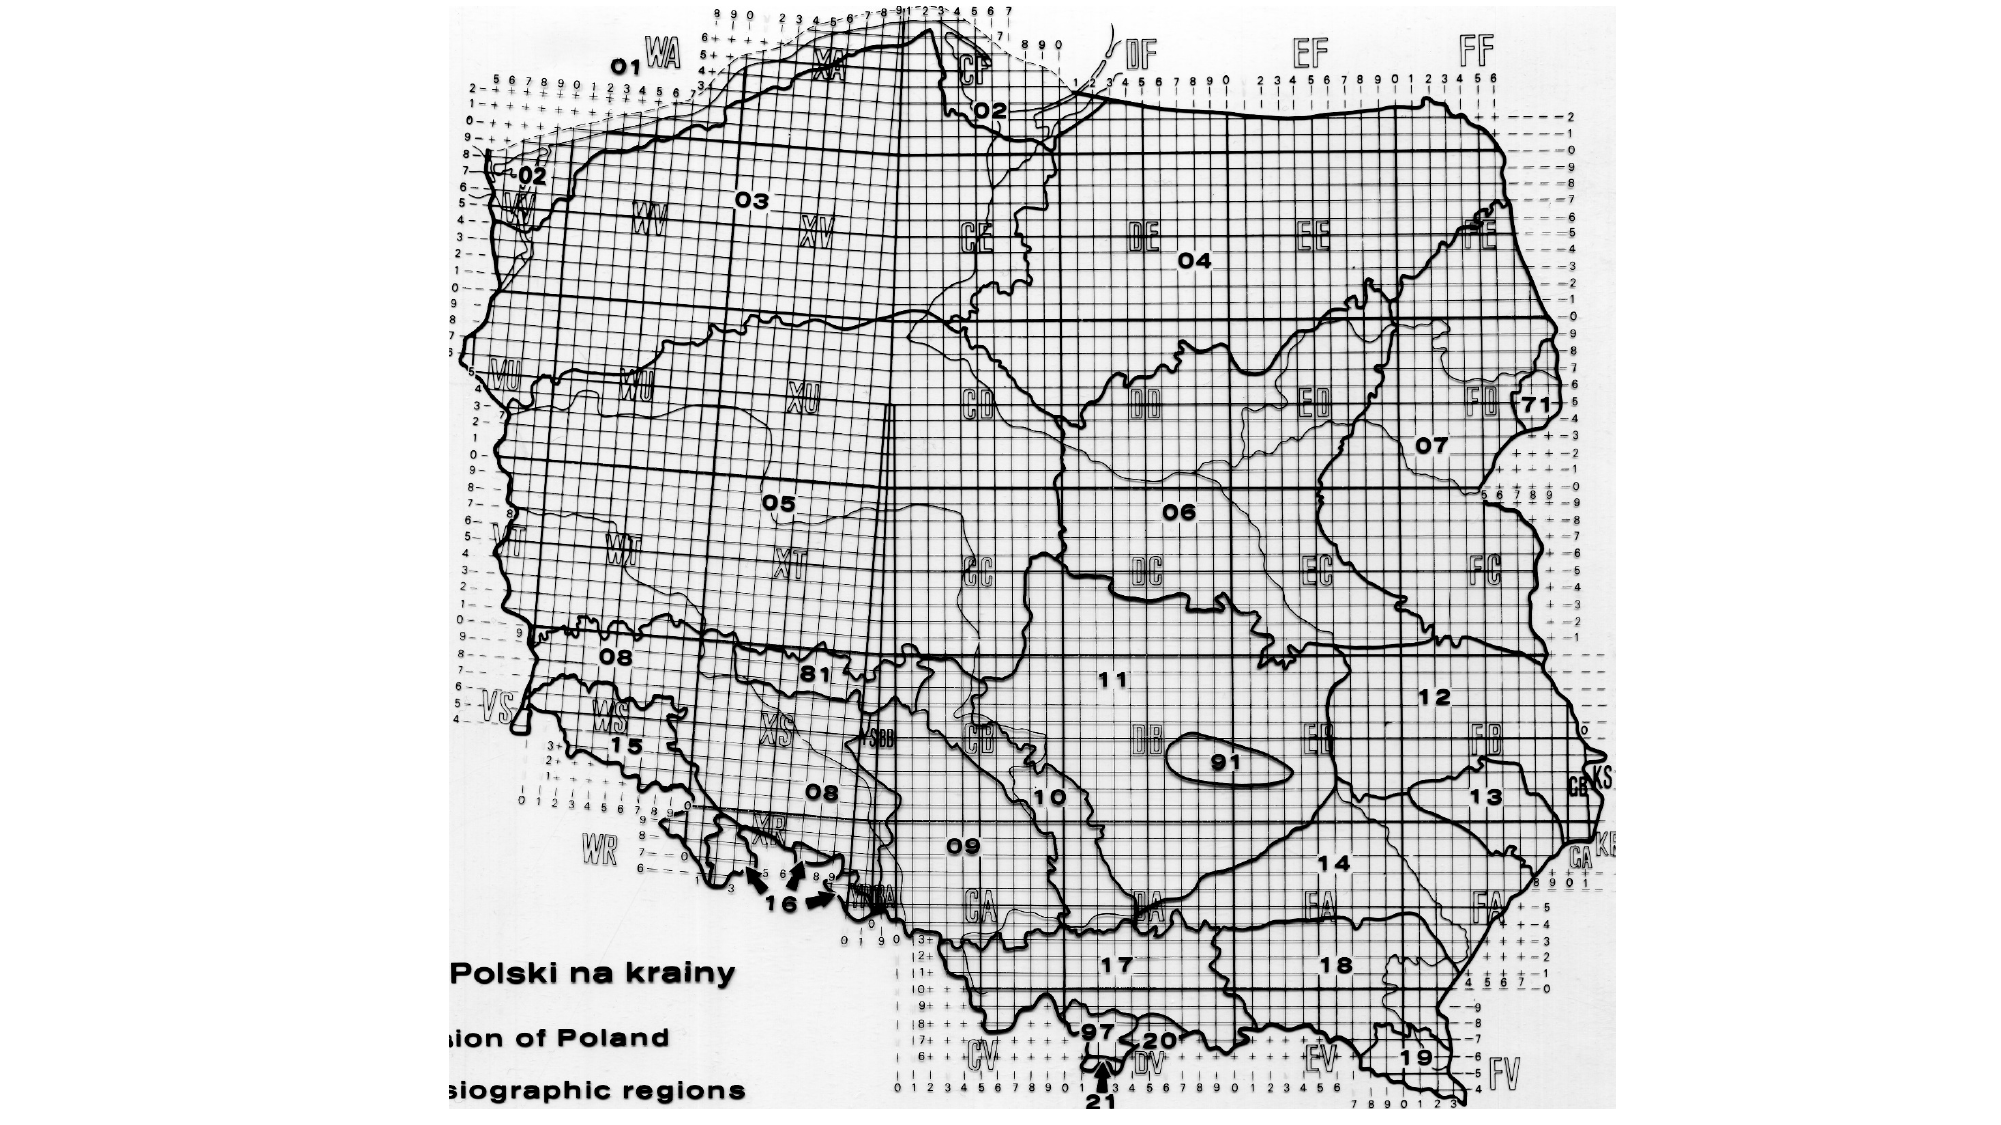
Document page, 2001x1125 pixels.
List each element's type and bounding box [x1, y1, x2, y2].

list [449, 6, 1616, 1109]
